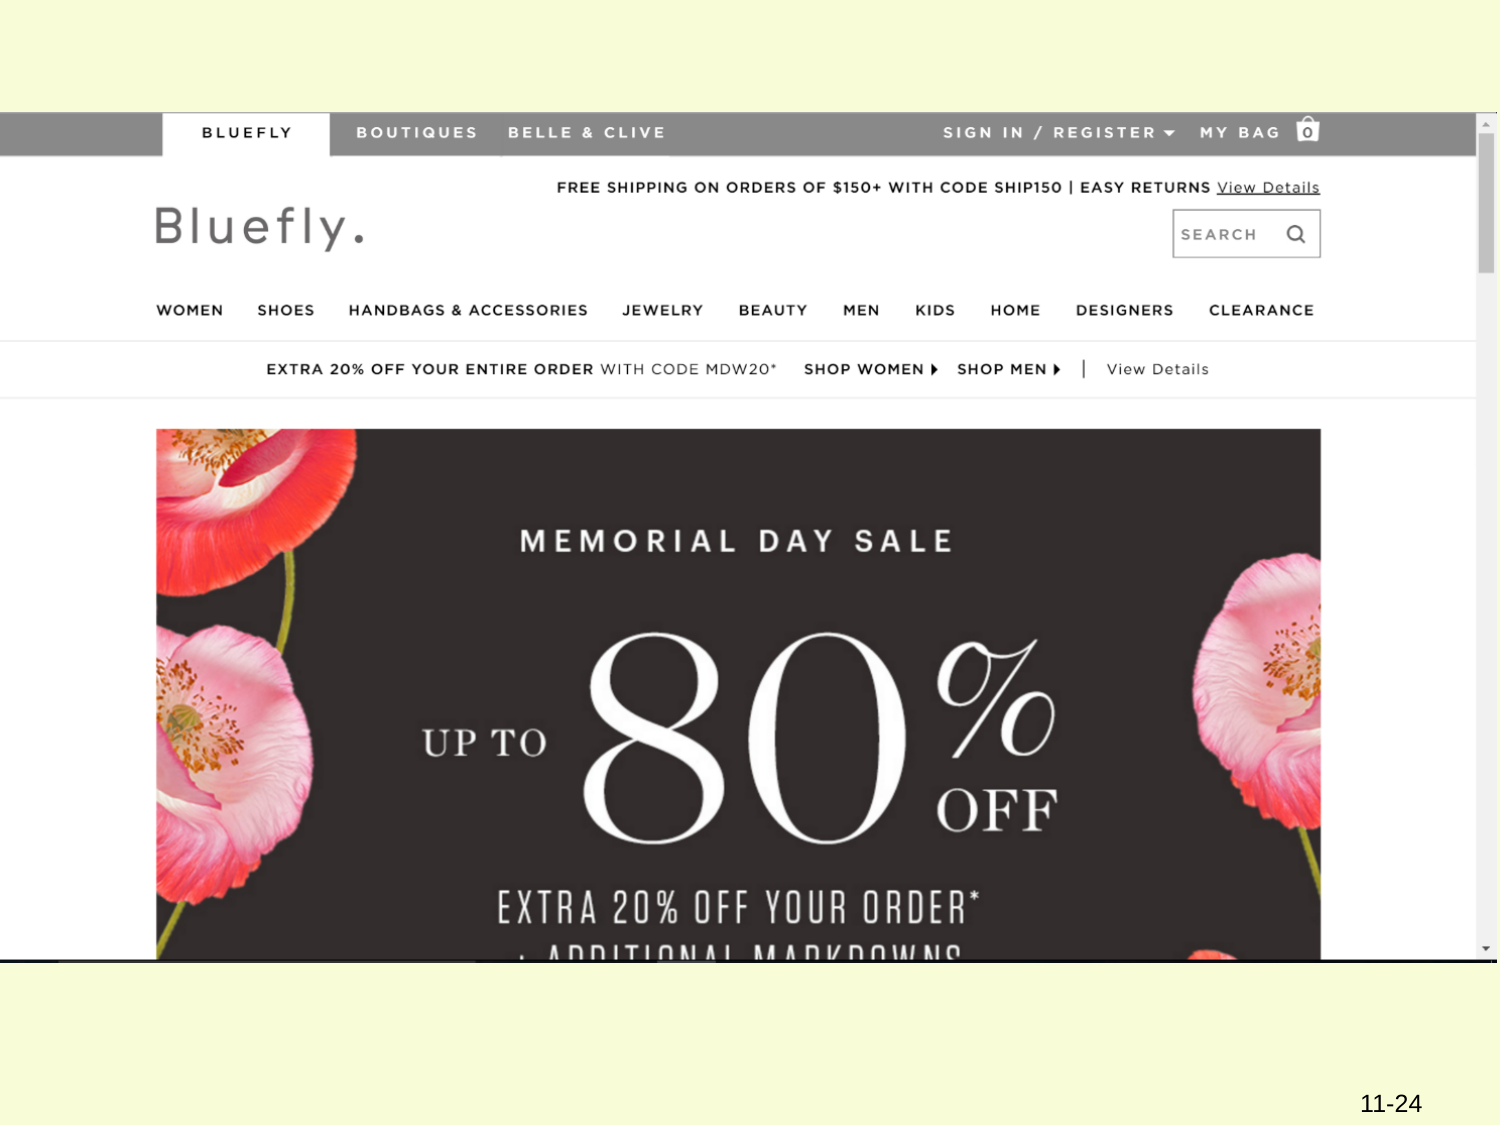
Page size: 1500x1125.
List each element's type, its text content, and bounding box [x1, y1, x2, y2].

slide_number 11-24 [1124, 1049, 1438, 1125]
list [0, 112, 1500, 963]
